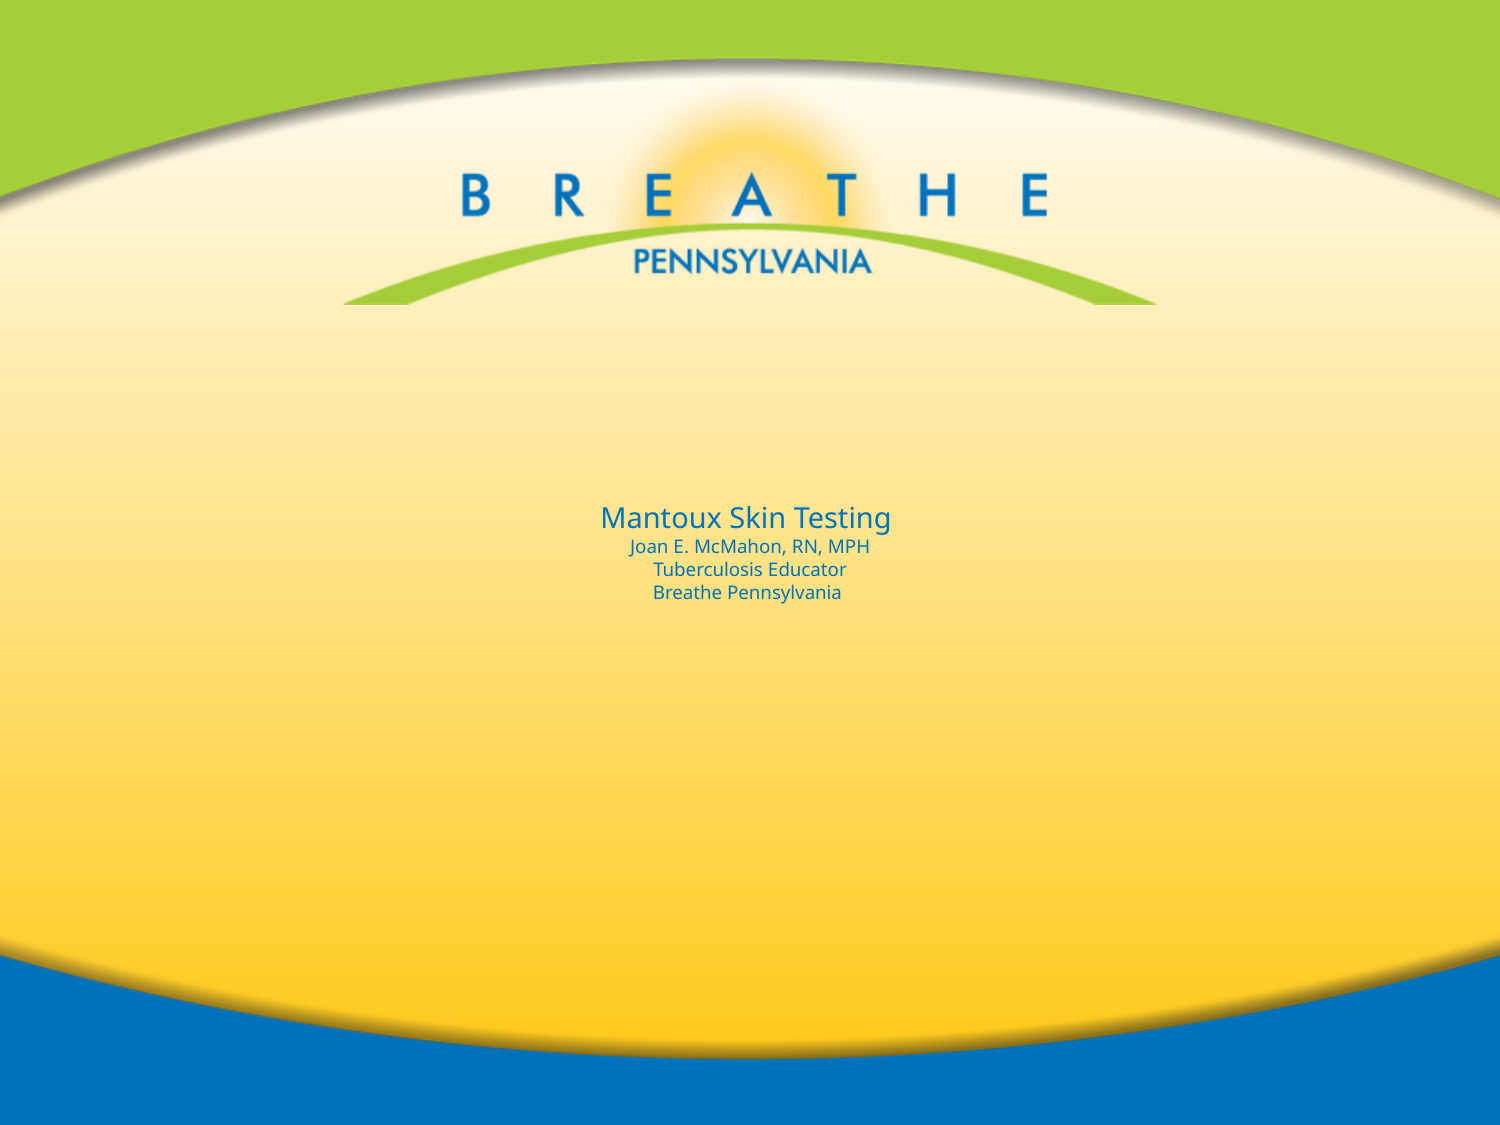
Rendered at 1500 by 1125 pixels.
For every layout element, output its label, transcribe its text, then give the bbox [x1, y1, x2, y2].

picture [0, 0, 1500, 1125]
title Mantoux Skin Testing Joan E. McMahon, RN, MPH Tuberculosis Educator Breathe Pennsylvania [112, 492, 1388, 613]
